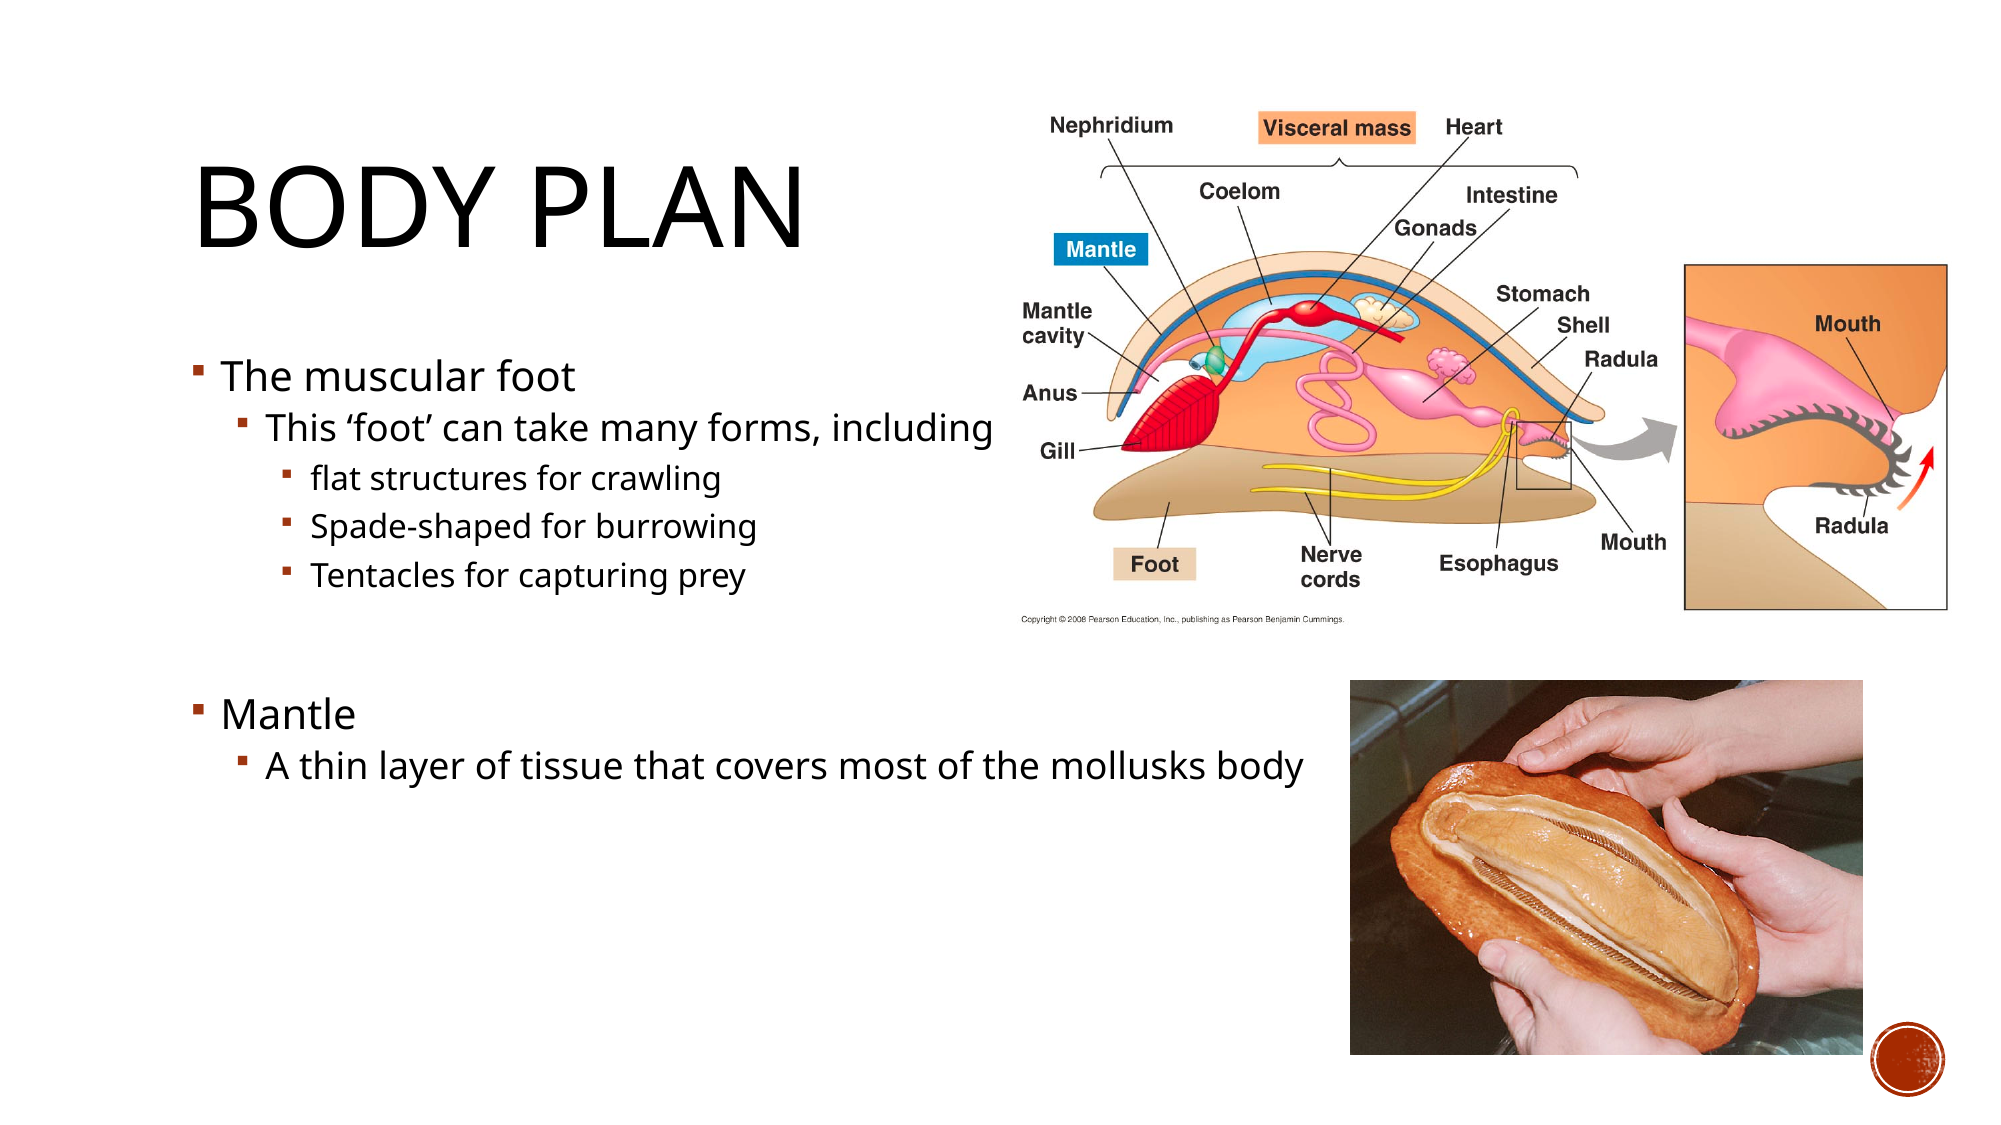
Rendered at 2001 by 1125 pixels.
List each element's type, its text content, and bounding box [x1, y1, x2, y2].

list The muscular foot This ‘foot’ can take many forms, including flat structures for crawling Spade-shaped for burrowing Tentacles for capturing prey Mantle A thin layer of tissue that covers most of the mollusks body [175, 348, 1826, 1013]
picture [1017, 106, 1952, 630]
picture [1350, 680, 1863, 1055]
title Body Plan [175, 79, 1826, 344]
